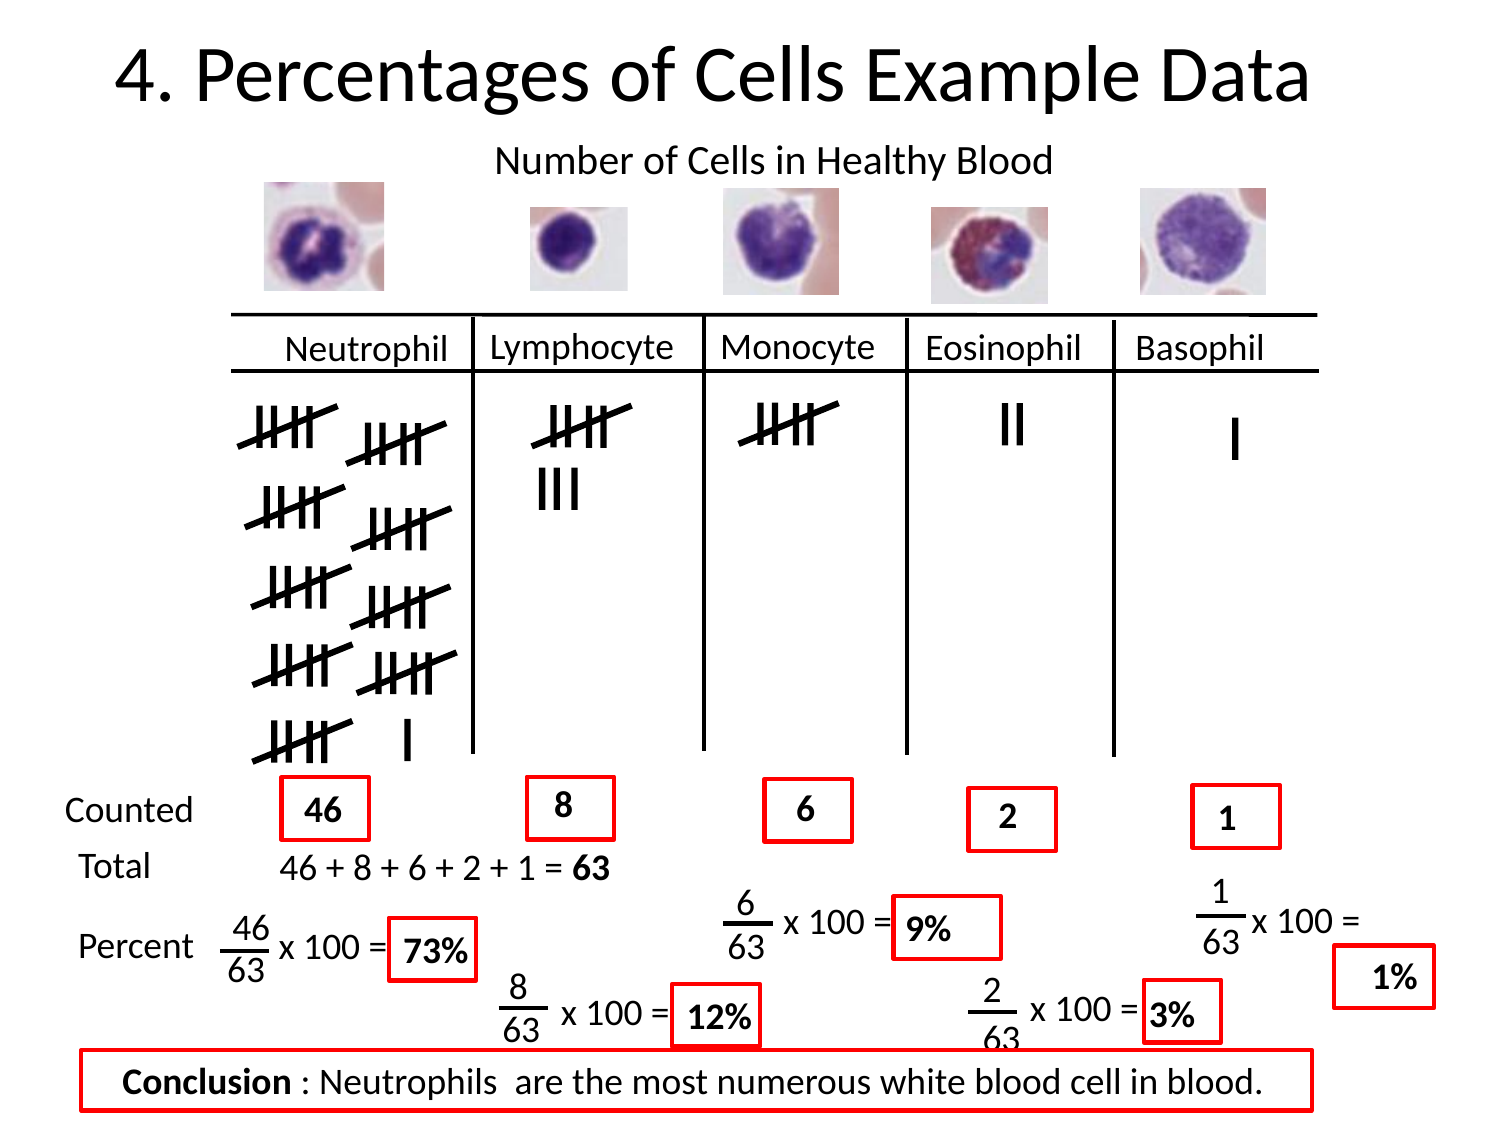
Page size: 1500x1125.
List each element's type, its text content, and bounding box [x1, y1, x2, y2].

text_box Neutrophil [269, 323, 468, 370]
picture [1140, 188, 1266, 295]
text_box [350, 644, 457, 703]
text_box Counted [50, 777, 246, 838]
text_box Basophil [1120, 323, 1294, 370]
picture [930, 207, 1048, 305]
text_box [1206, 409, 1279, 468]
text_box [1334, 944, 1500, 1009]
text_box [1000, 401, 1010, 447]
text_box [890, 895, 1046, 960]
text_box 46 + 8 + 6 + 2 + 1 = 63 [264, 835, 768, 896]
text_box Conclusion : Neutrophils are the most numerous white blood cell in blood. [107, 1049, 1500, 1110]
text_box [487, 954, 697, 1059]
text_box Number of Cells in Healthy Blood [479, 163, 1144, 190]
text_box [244, 558, 352, 617]
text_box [388, 917, 510, 981]
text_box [1187, 858, 1387, 971]
picture [263, 182, 385, 292]
text_box 4. Percentages of Cells Example Data [99, 0, 1450, 163]
text_box Monocyte [709, 323, 902, 370]
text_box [343, 578, 451, 637]
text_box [230, 397, 338, 457]
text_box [212, 895, 415, 999]
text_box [545, 463, 618, 518]
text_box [379, 710, 451, 769]
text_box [525, 397, 632, 456]
text_box [1015, 401, 1025, 447]
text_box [238, 478, 346, 537]
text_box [245, 712, 353, 771]
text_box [339, 414, 447, 474]
text_box Eosinophil [912, 323, 1109, 370]
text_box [344, 499, 452, 559]
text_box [671, 983, 793, 1047]
text_box Percent [63, 913, 207, 974]
picture [723, 188, 839, 295]
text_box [1133, 979, 1290, 1044]
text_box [245, 635, 353, 695]
text_box Neutrophil [79, 1048, 1314, 1113]
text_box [732, 394, 839, 454]
picture [529, 207, 628, 292]
text_box Total [63, 833, 260, 893]
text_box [967, 957, 1166, 1068]
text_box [712, 870, 919, 976]
text_box Lymphocyte [477, 323, 699, 370]
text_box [281, 772, 1343, 851]
